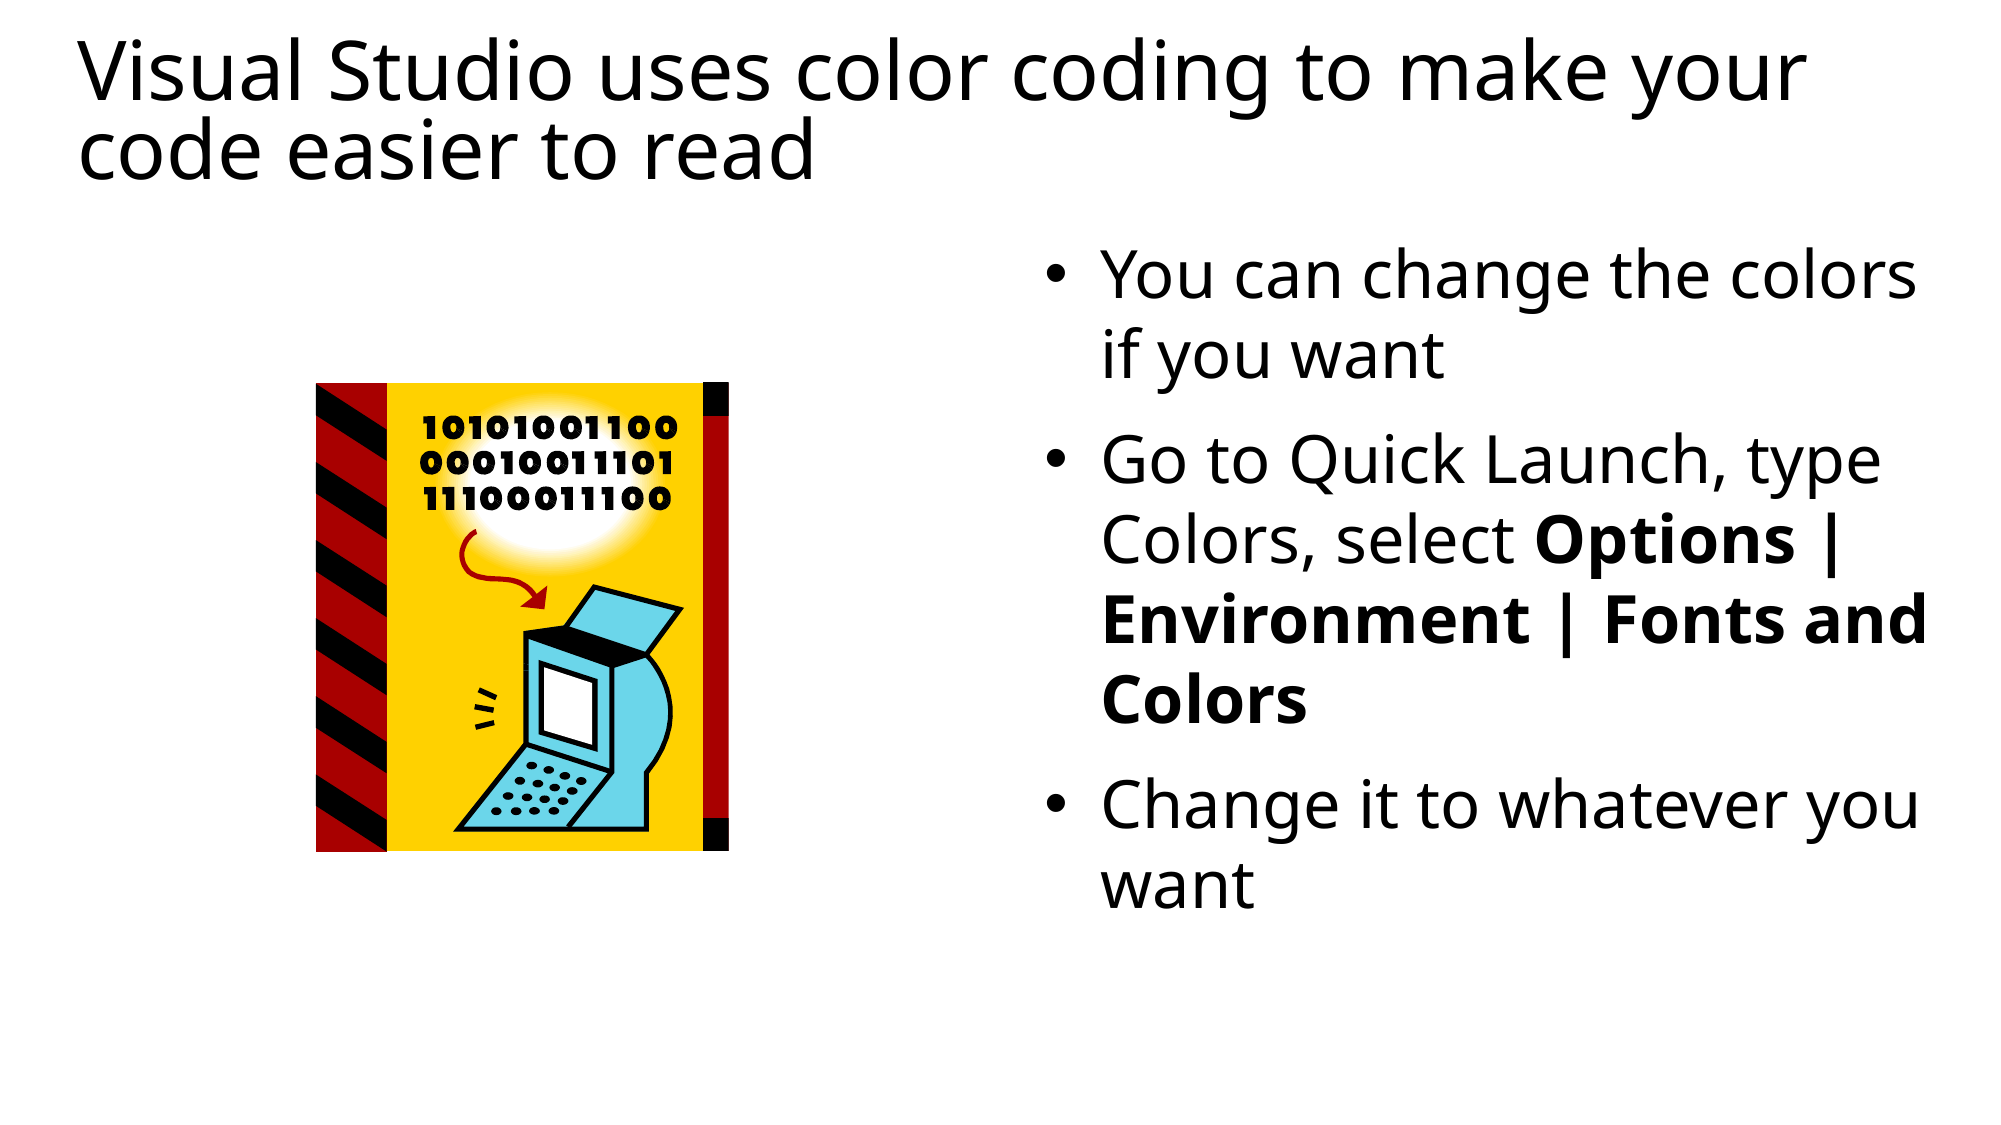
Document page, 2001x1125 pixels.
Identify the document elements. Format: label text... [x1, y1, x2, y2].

picture [315, 381, 729, 853]
list You can change the colors if you want Go to Quick Launch, type Colors, select Options | Environment | Fonts and Colors Change it to whatever you want [1029, 224, 1952, 1038]
title Visual Studio uses color coding to make your code easier to read [62, 29, 1953, 205]
